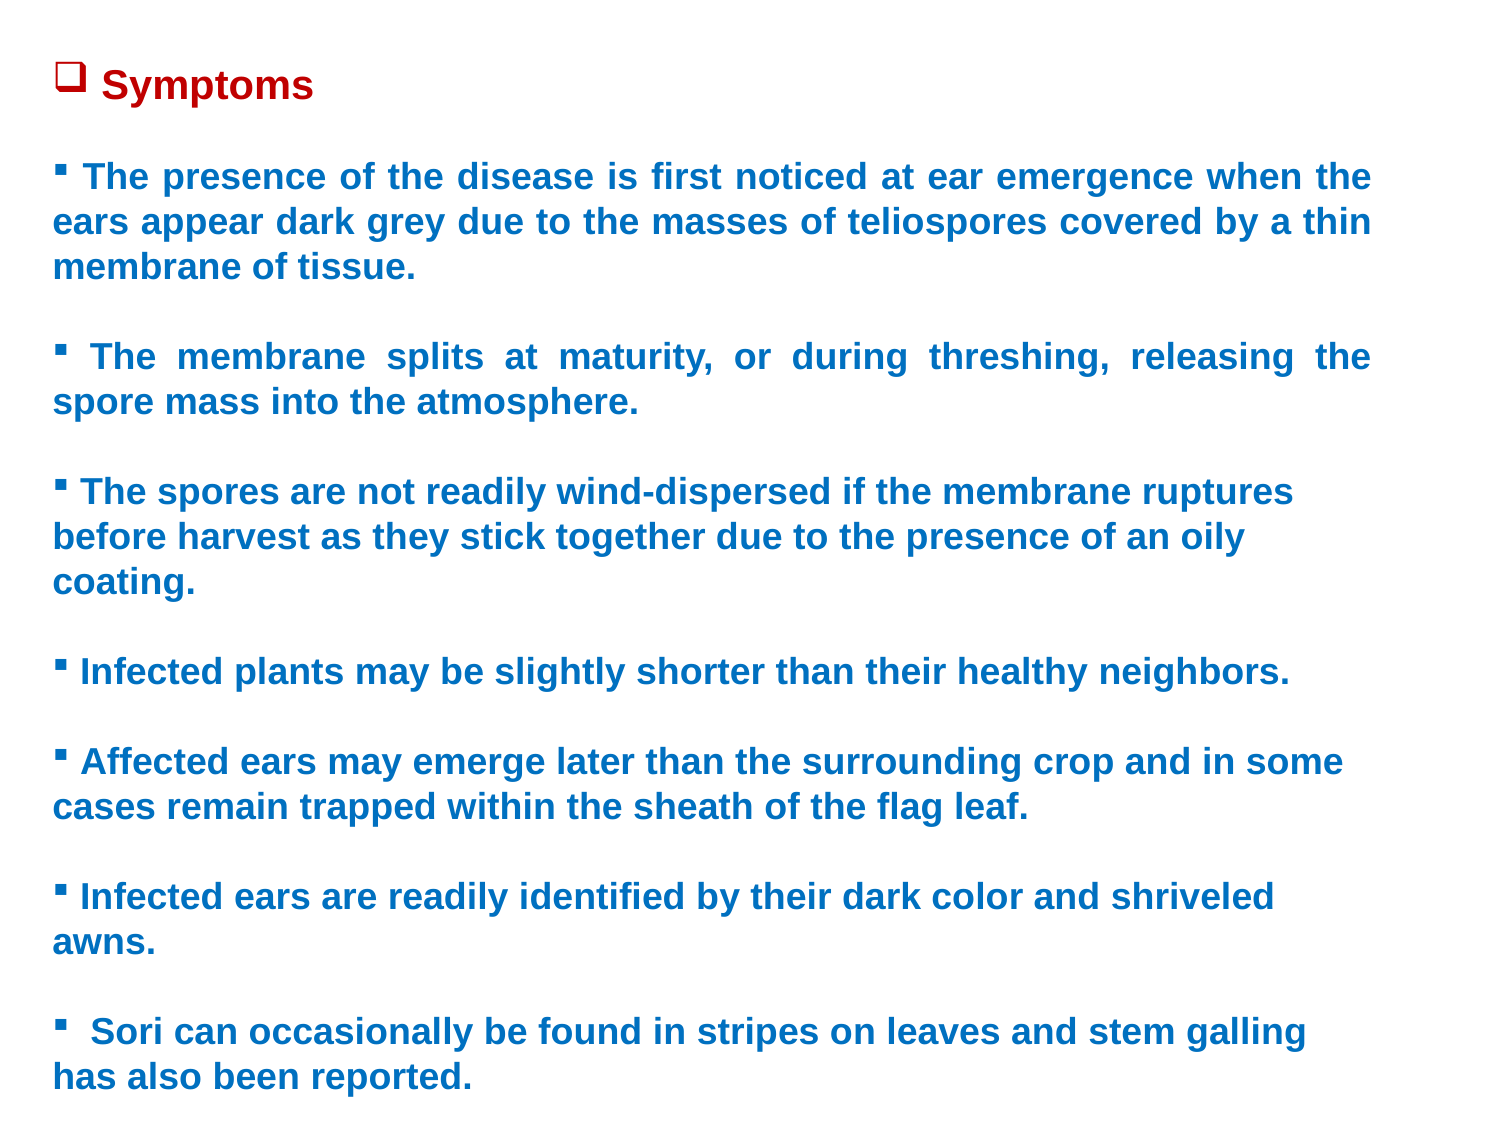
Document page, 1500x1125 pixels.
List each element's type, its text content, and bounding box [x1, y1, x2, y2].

text_box Symptoms The presence of the disease is first noticed at ear emergence when the ears appear dark grey due to the masses of teliospores covered by a thin membrane of tissue. The membrane splits at maturity, or during threshing, releasing the spore mass into the atmosphere. The spores are not readily wind-dispersed if the membrane ruptures before harvest as they stick together due to the presence of an oily coating. Infected plants may be slightly shorter than their healthy neighbors. Affected ears may emerge later than the surrounding crop and in some cases remain trapped within the sheath of the flag leaf. Infected ears are readily identified by their dark color and shriveled awns. Sori can occasionally be found in stripes on leaves and stem galling has also been reported. [37, 50, 1388, 1105]
